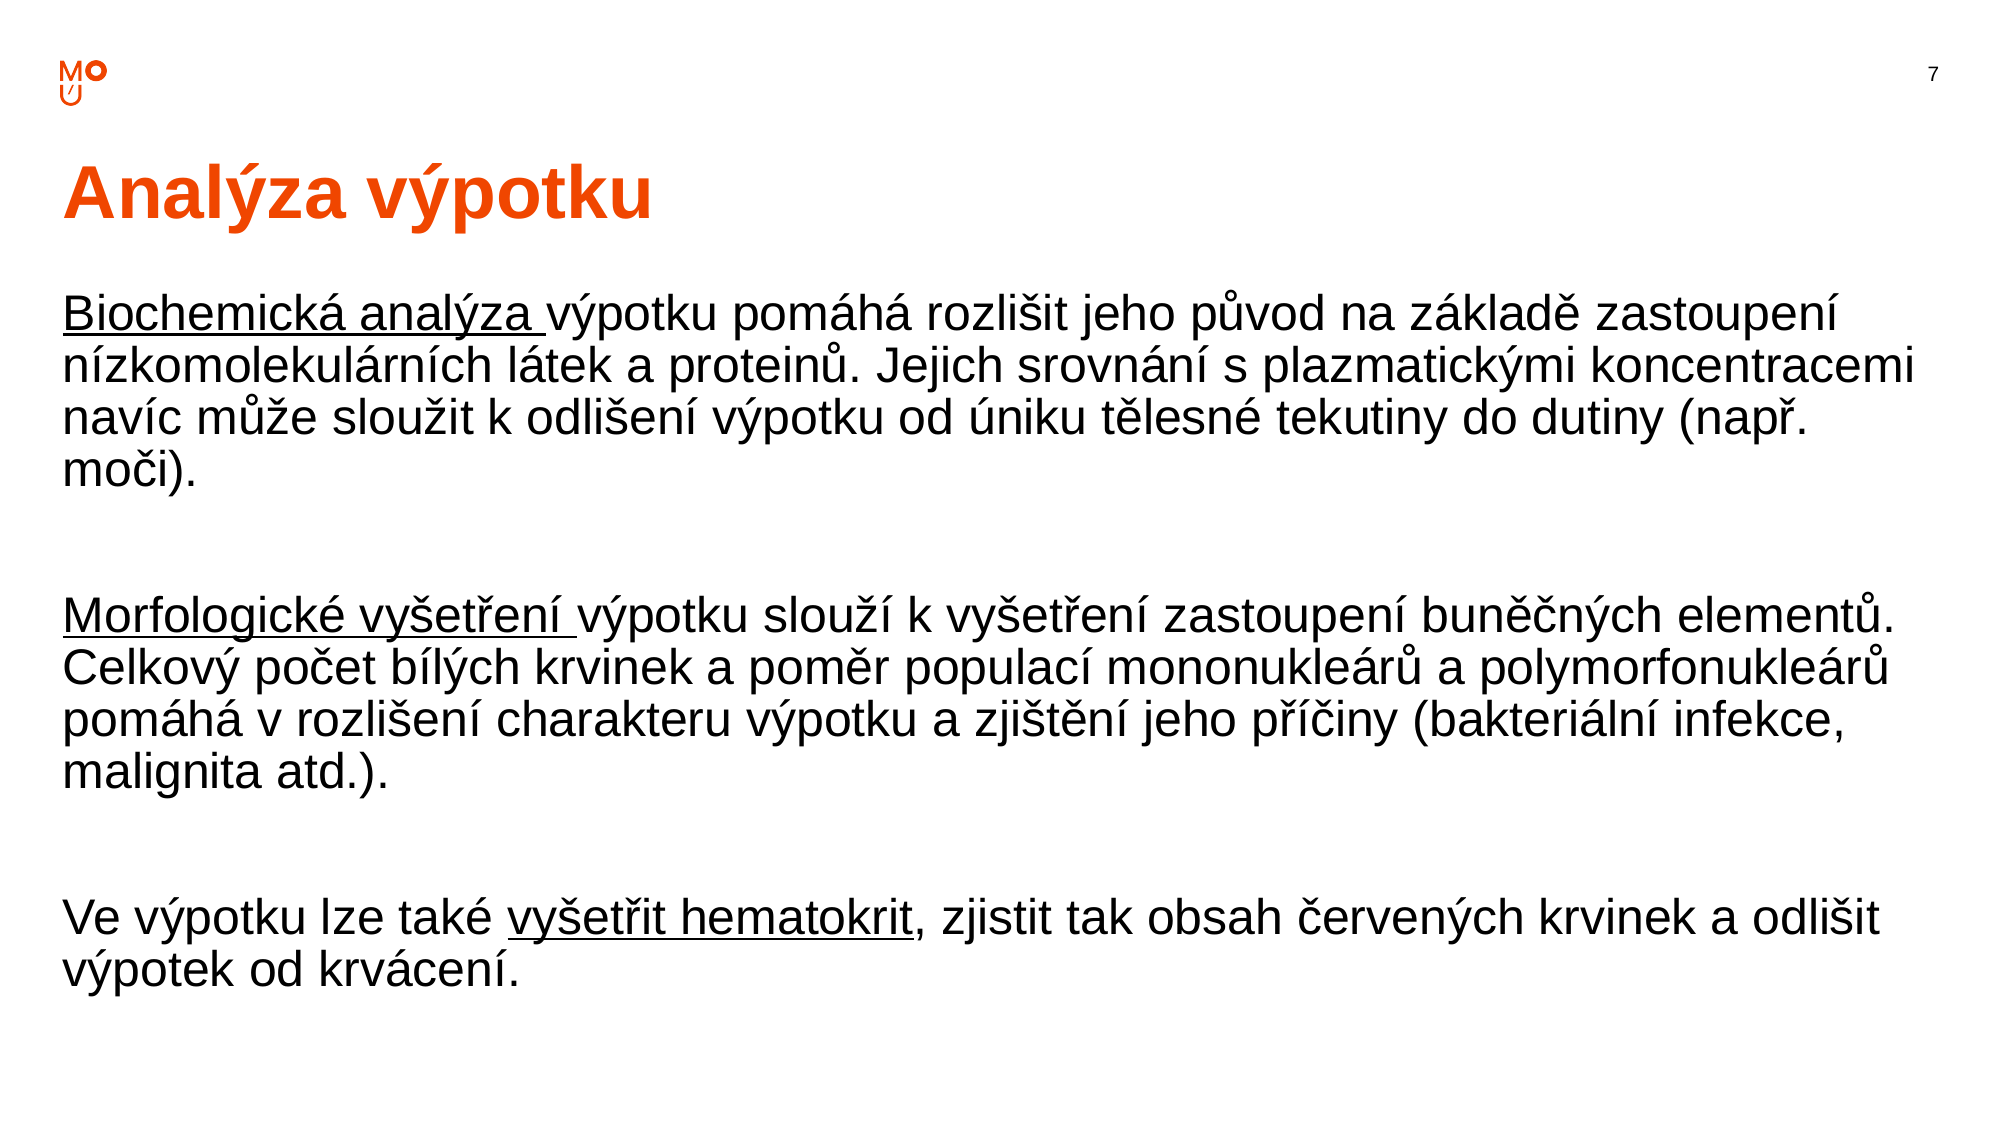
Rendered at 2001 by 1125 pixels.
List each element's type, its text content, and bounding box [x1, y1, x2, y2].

list Biochemická analýza výpotku pomáhá rozlišit jeho původ na základě zastoupení nízkomolekulárních látek a proteinů. Jejich srovnání s plazmatickými koncentracemi navíc může sloužit k odlišení výpotku od úniku tělesné tekutiny do dutiny (např. moči). Morfologické vyšetření výpotku slouží k vyšetření zastoupení buněčných elementů. Celkový počet bílých krvinek a poměr populací mononukleárů a polymorfonukleárů pomáhá v rozlišení charakteru výpotku a zjištění jeho příčiny (bakteriální infekce, malignita atd.). Ve výpotku lze také vyšetřit hematokrit, zjistit tak obsah červených krvinek a odlišit výpotek od krvácení. [63, 288, 1940, 1056]
list Analýza výpotku [63, 154, 2000, 230]
picture [60, 60, 107, 106]
